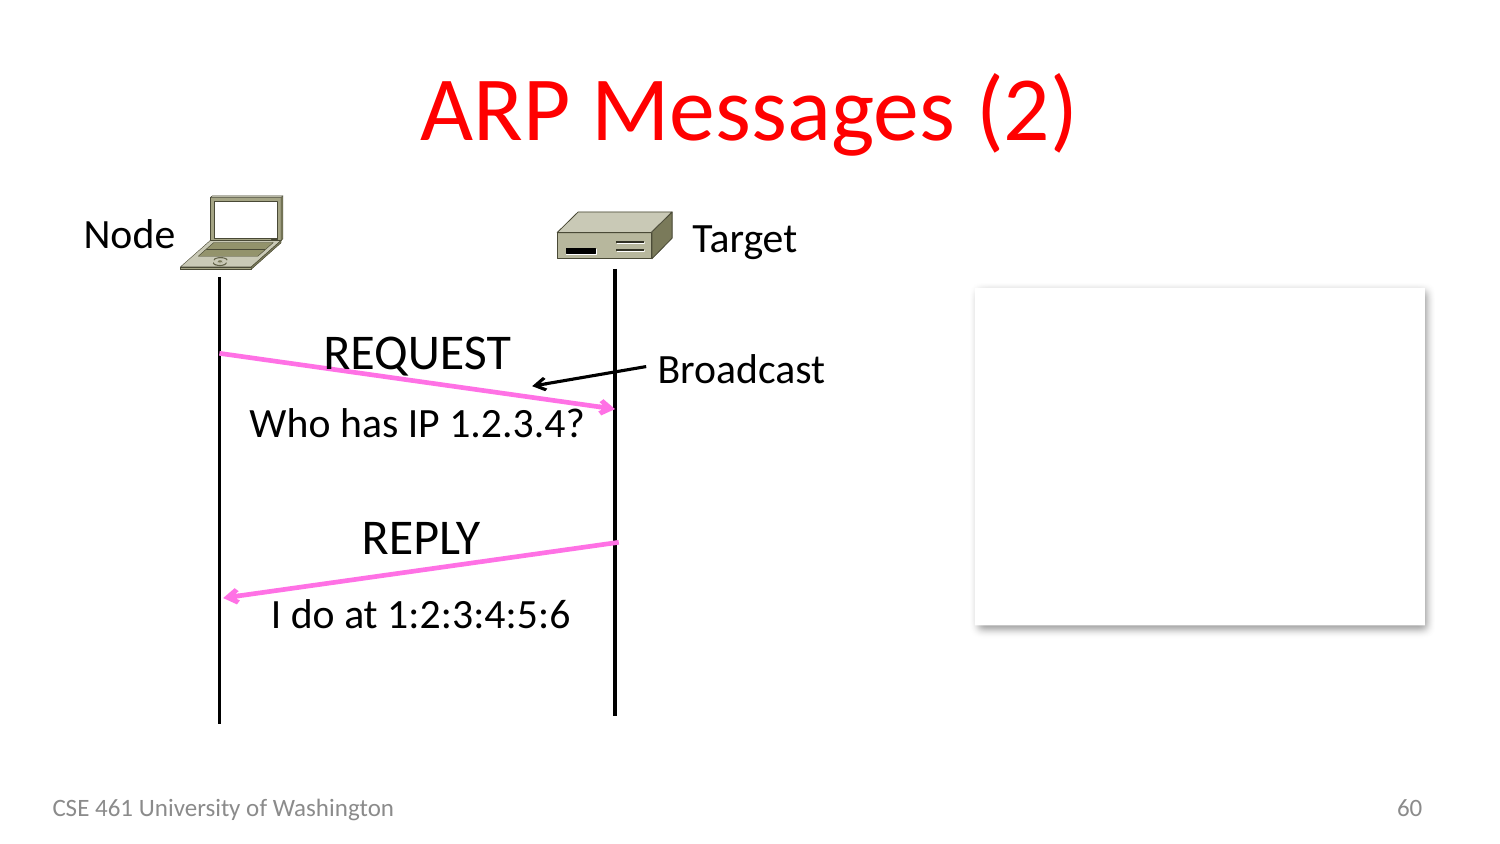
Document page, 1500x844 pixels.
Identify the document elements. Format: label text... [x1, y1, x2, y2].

text_box Broadcast [657, 341, 826, 392]
footer CSE 461 University of Washington [37, 784, 513, 830]
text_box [219, 604, 616, 725]
text_box Target [677, 203, 813, 268]
picture [179, 194, 285, 271]
picture [556, 210, 674, 261]
text_box Node [68, 199, 174, 265]
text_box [531, 366, 647, 387]
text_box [219, 353, 616, 410]
slide_number 60 [1087, 784, 1438, 830]
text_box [222, 541, 620, 599]
title ARP Messages (2) [37, 33, 1463, 175]
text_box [219, 268, 616, 352]
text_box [219, 417, 616, 543]
